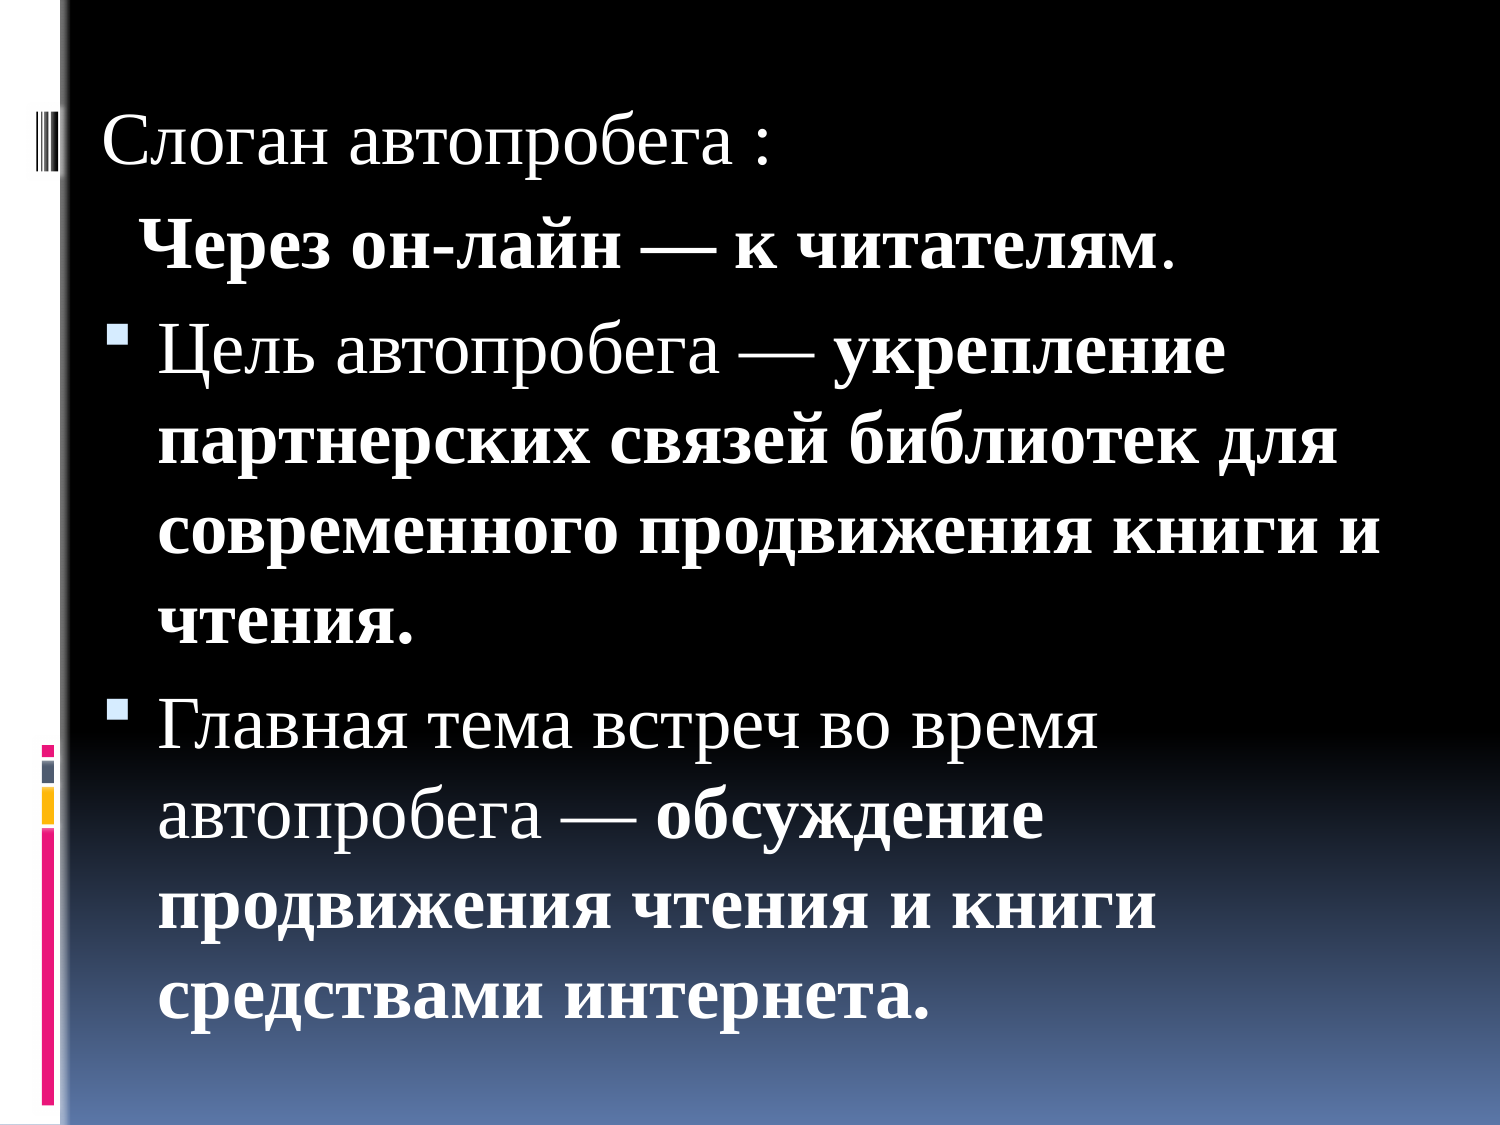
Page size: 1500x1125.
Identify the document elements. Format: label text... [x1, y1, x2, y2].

list Слоган автопробега : Через он-лайн — к читателям. Цель автопробега — укрепление партнерских связей библиотек для современного продвижения книги и чтения. Главная тема встреч во время автопробега — обсуждение продвижения чтения и книги средствами интернета. [75, 82, 1425, 1005]
